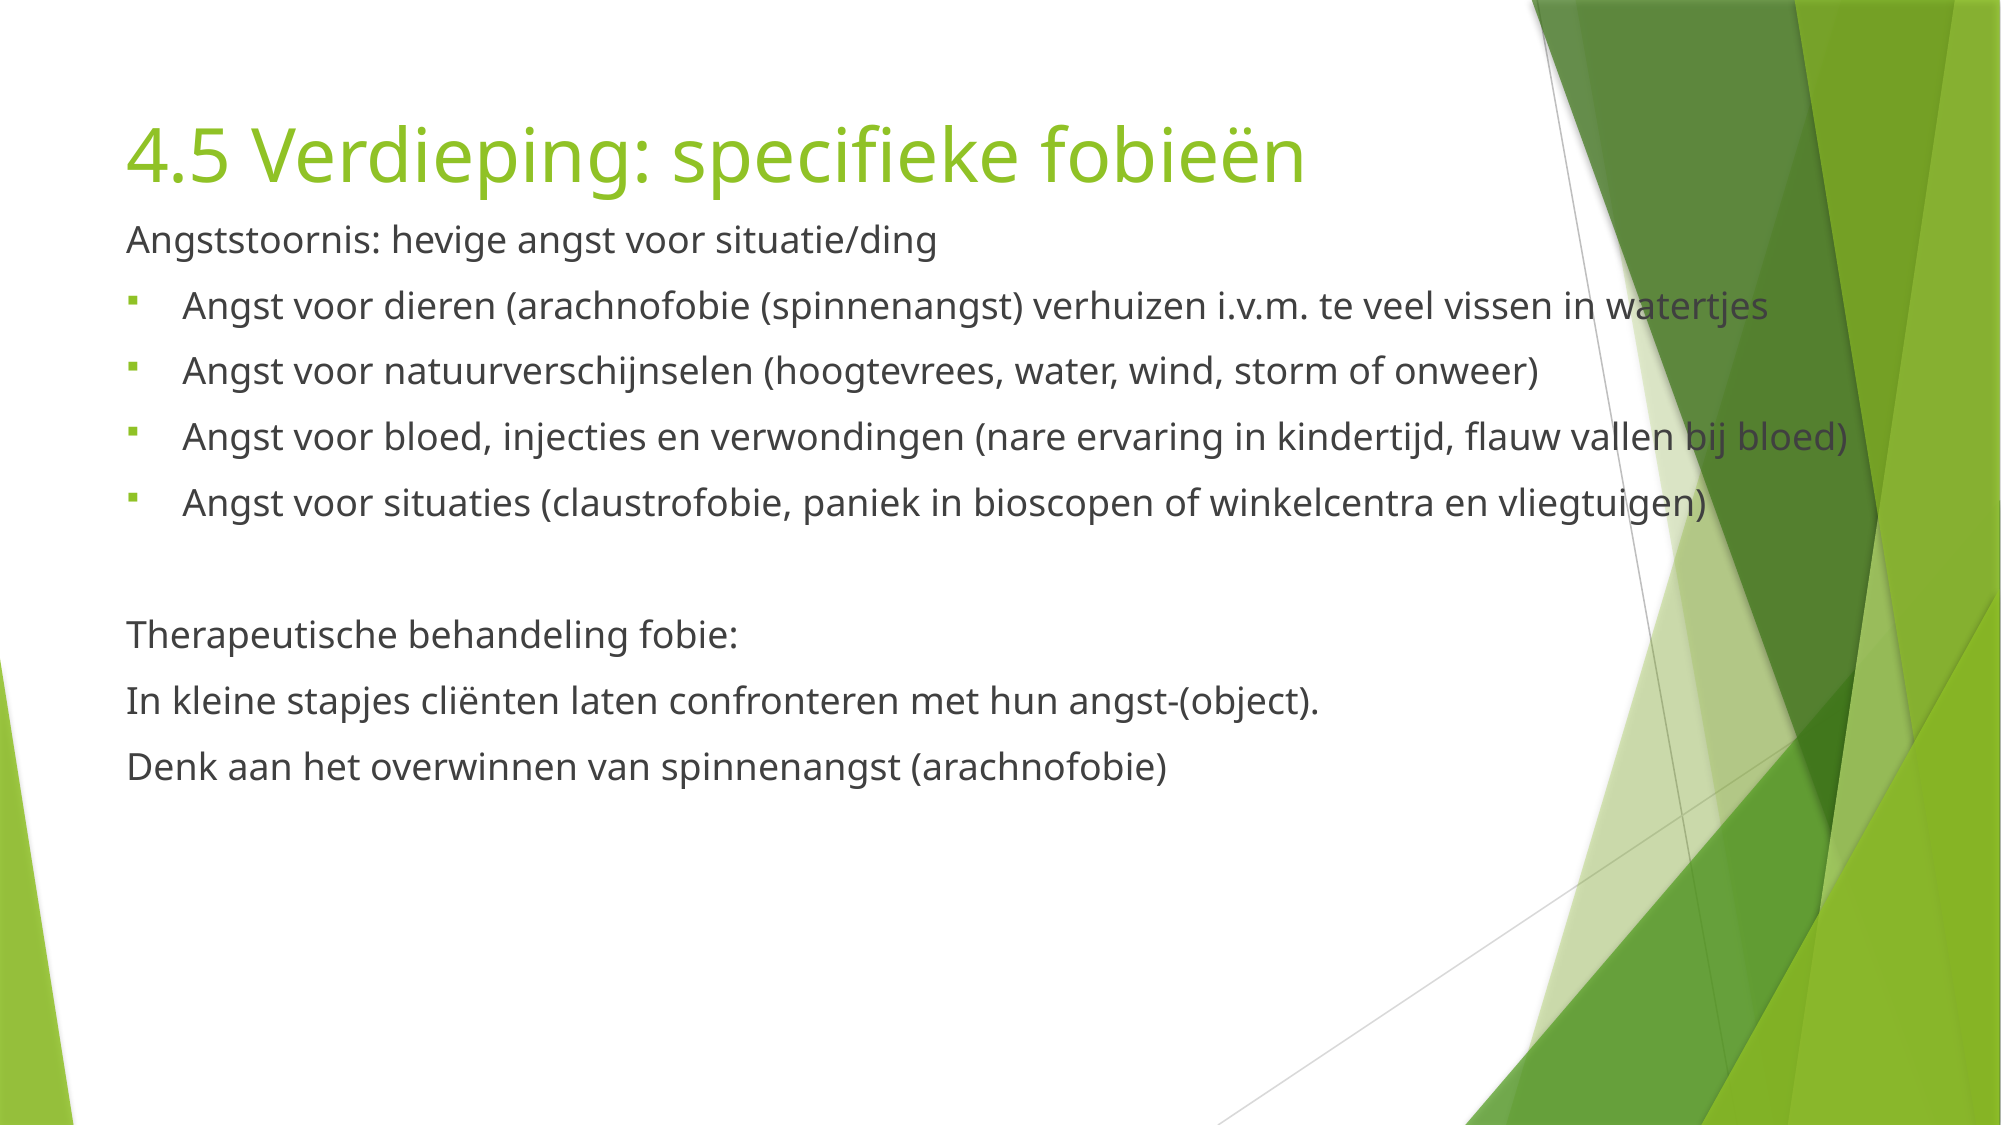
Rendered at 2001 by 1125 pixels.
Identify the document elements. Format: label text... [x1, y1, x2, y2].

title 4.5 Verdieping: specifieke fobieën [111, 99, 1522, 208]
list Angststoornis: hevige angst voor situatie/ding Angst voor dieren (arachnofobie (spinnenangst) verhuizen i.v.m. te veel vissen in watertjes Angst voor natuurverschijnselen (hoogtevrees, water, wind, storm of onweer) Angst voor bloed, injecties en verwondingen (nare ervaring in kindertijd, flauw vallen bij bloed) Angst voor situaties (claustrofobie, paniek in bioscopen of winkelcentra en vliegtuigen) Therapeutische behandeling fobie: In kleine stapjes cliënten laten confronteren met hun angst-(object). Denk aan het overwinnen van spinnenangst (arachnofobie) [111, 208, 1890, 845]
